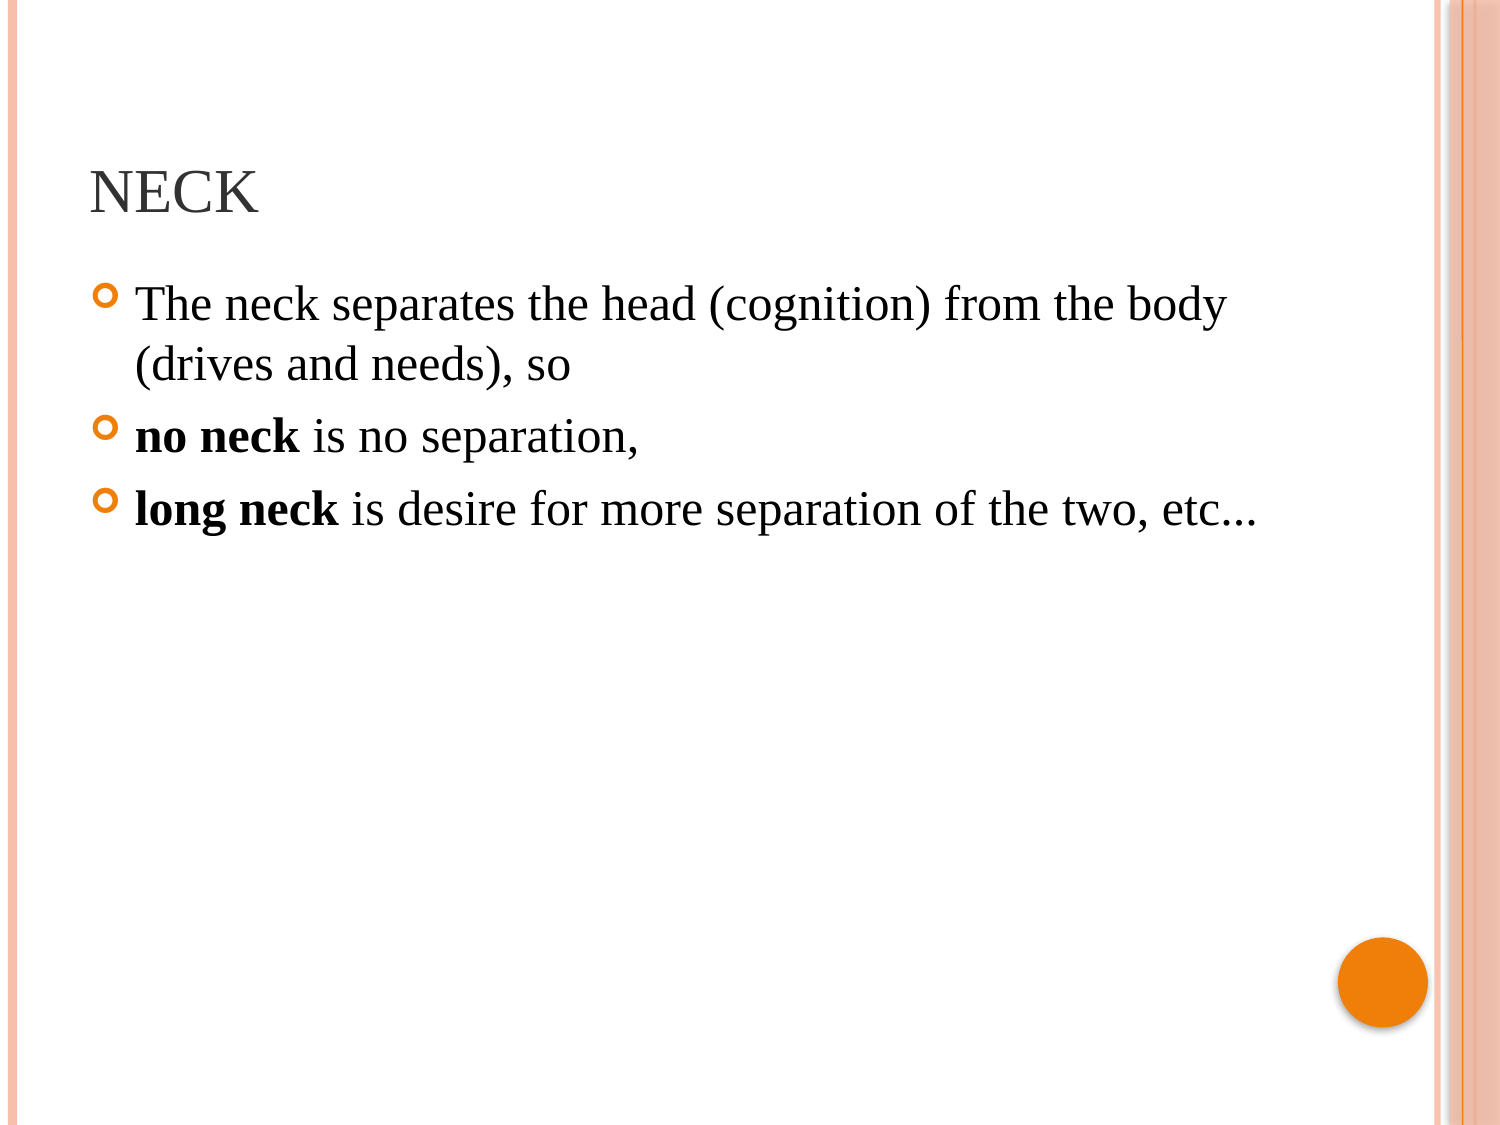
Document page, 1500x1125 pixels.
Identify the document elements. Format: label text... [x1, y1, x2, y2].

list The neck separates the head (cognition) from the body (drives and needs), so no neck is no separation, long neck is desire for more separation of the two, etc... [75, 262, 1300, 1062]
title neck [75, 45, 1300, 233]
